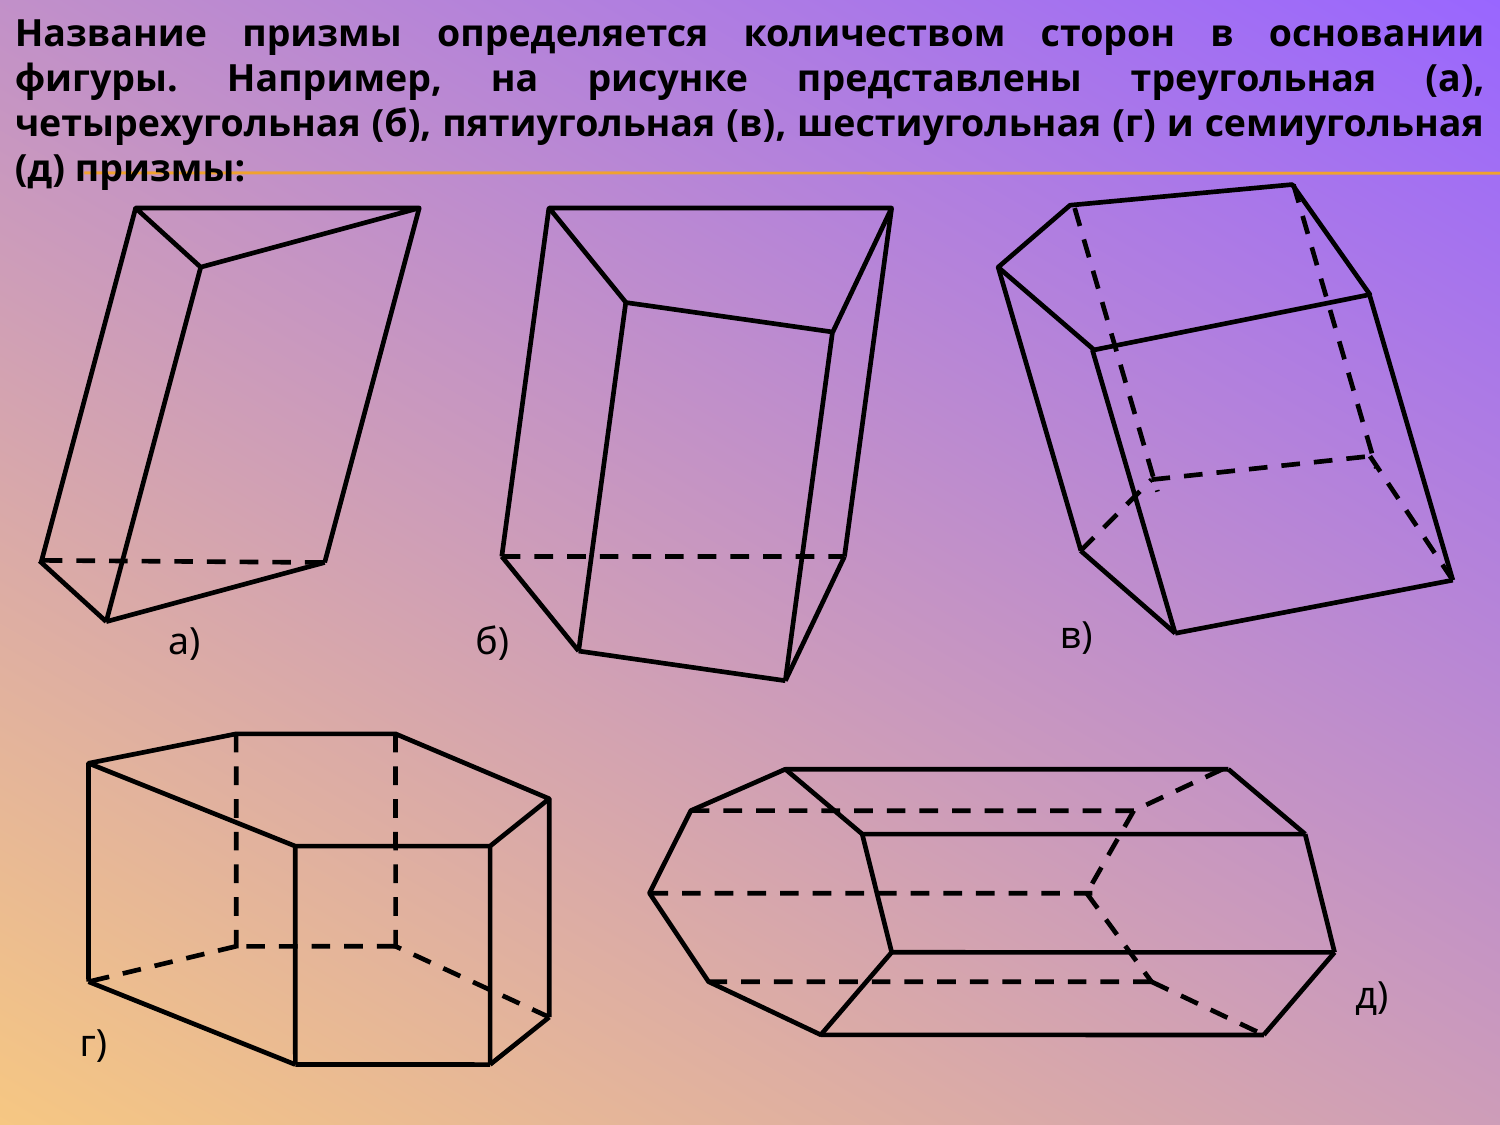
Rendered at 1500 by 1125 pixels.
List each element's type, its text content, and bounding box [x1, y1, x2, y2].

text_box г) [64, 1011, 154, 1072]
text_box Название призмы определяется количеством сторон в основании фигуры. Например, на рисунке представлены треугольная (а), четырехугольная (б), пятиугольная (в), шестиугольная (г) и семиугольная (д) призмы: [0, 1, 1500, 196]
text_box в) [1045, 603, 1134, 664]
text_box [136, 208, 419, 268]
text_box [649, 769, 892, 1035]
text_box [89, 733, 549, 847]
text_box [549, 208, 891, 332]
text_box а) [153, 609, 236, 670]
text_box б) [460, 609, 538, 670]
text_box [998, 184, 1370, 350]
text_box д) [1340, 964, 1430, 1024]
